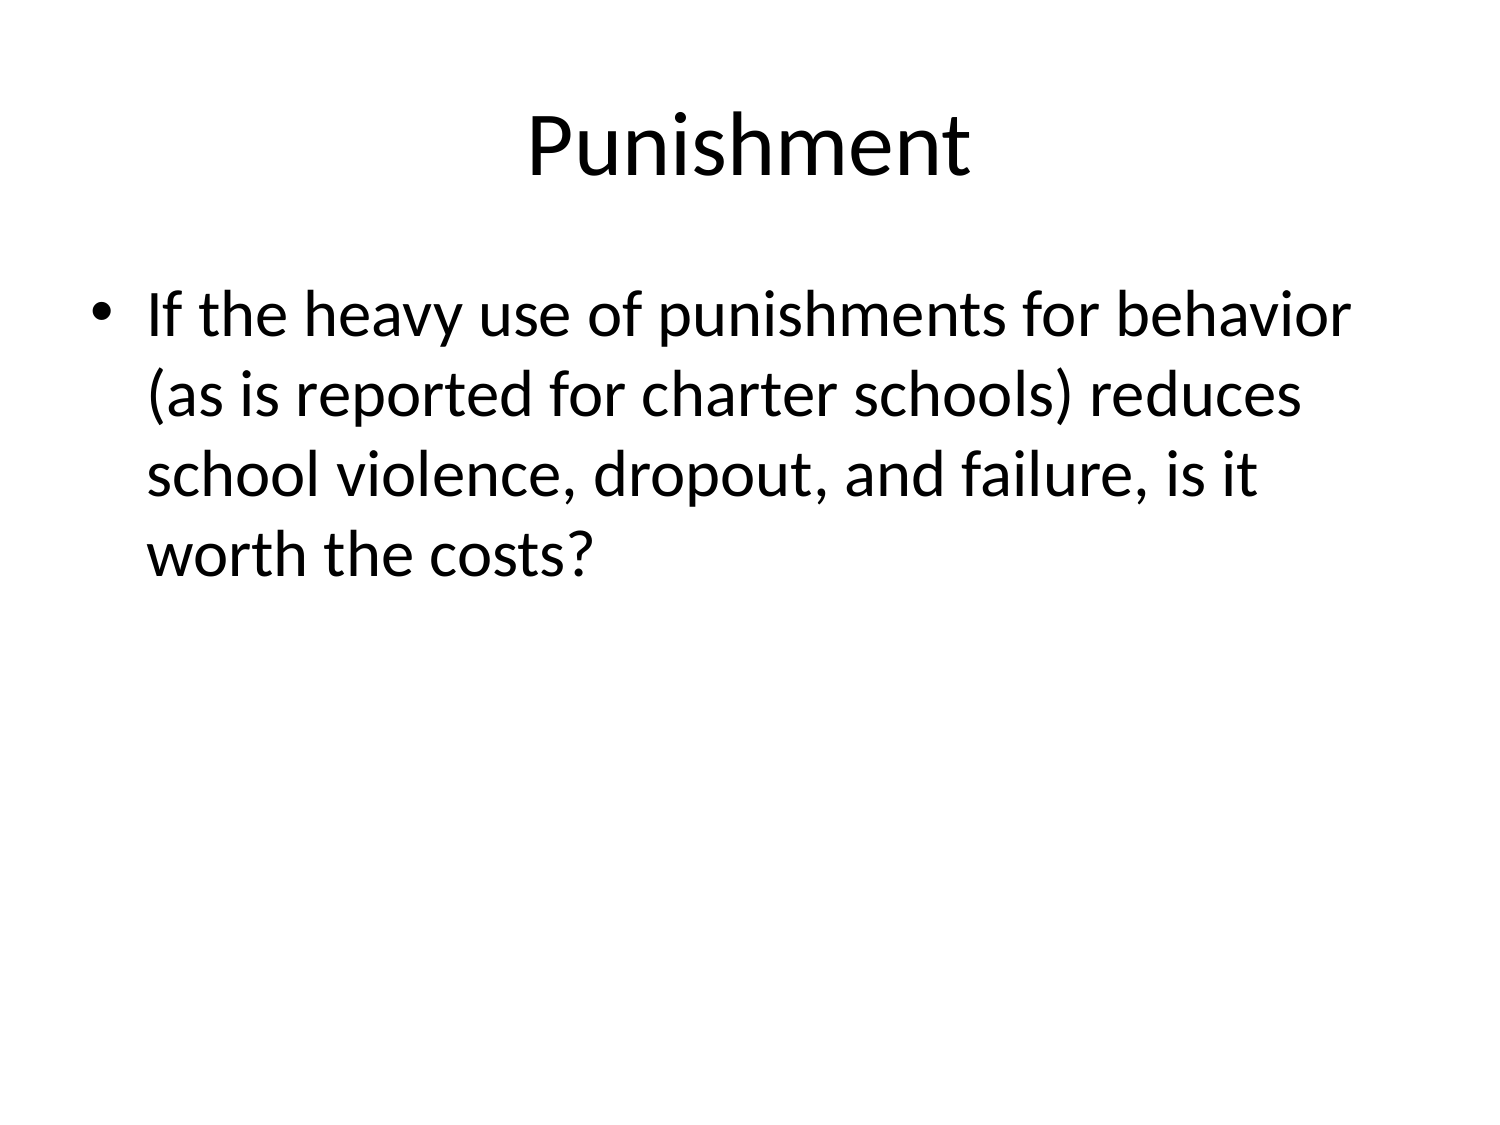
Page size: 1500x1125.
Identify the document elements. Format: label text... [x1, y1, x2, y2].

title Punishment [75, 45, 1425, 233]
list If the heavy use of punishments for behavior (as is reported for charter schools) reduces school violence, dropout, and failure, is it worth the costs? [75, 262, 1425, 1005]
